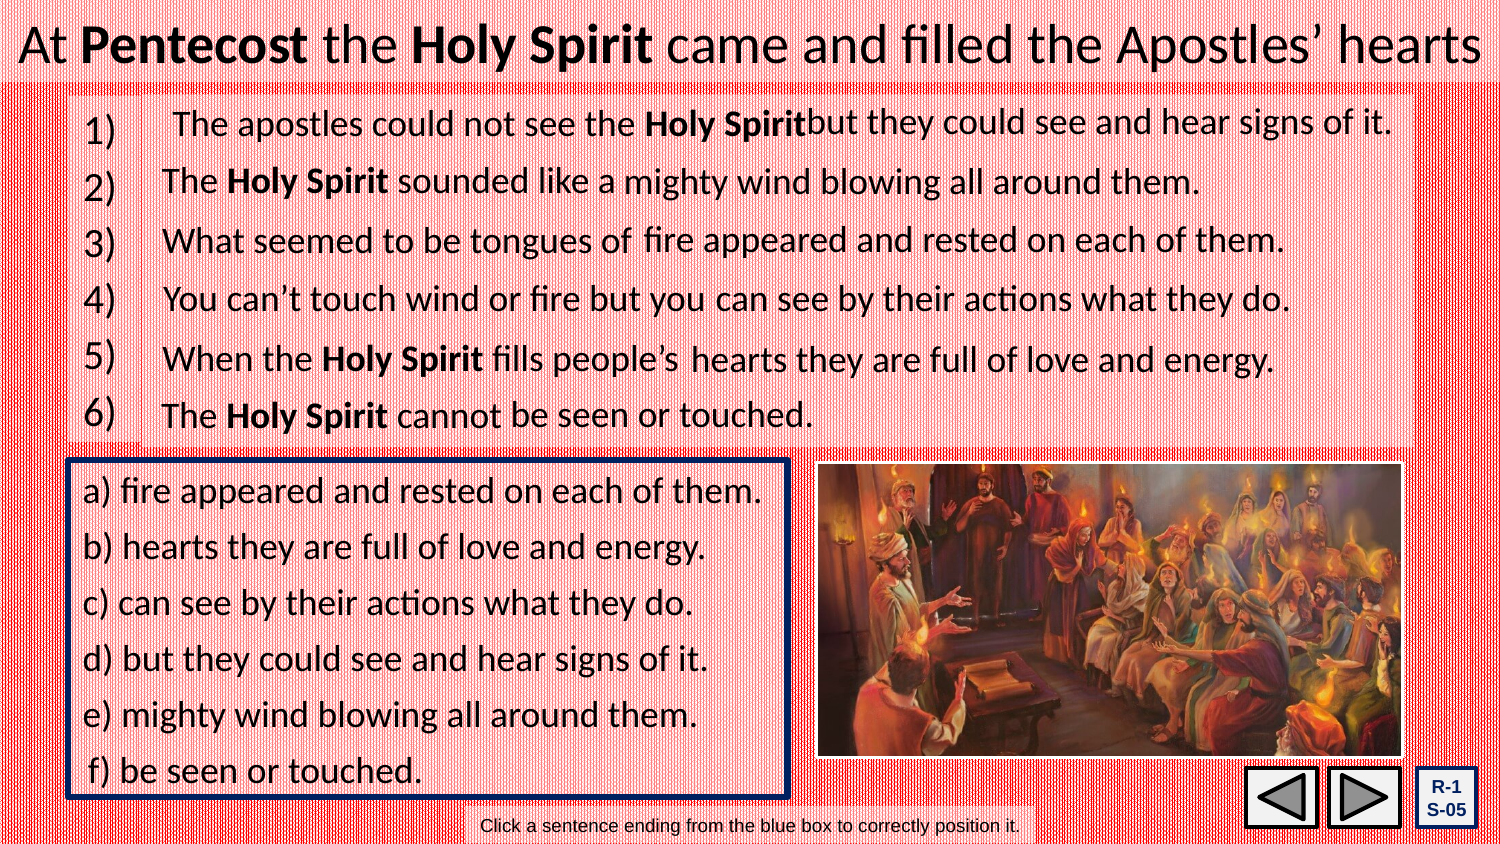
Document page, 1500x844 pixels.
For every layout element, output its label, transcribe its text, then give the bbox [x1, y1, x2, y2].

text_box mighty wind blowing all around them. [621, 155, 1339, 204]
text_box c) can see by their actions what they do. [67, 570, 647, 630]
text_box can see by their actions what they do. [714, 274, 1364, 319]
text_box When the Holy Spirit fills people’s [162, 333, 688, 379]
text_box b) hearts they are full of love and energy. [68, 514, 665, 574]
text_box a) fire appeared and rested on each of them. [68, 458, 723, 518]
text_box 1) 2) 3) 4) 5) 6) [68, 95, 141, 442]
text_box Click a sentence ending from the blue box to correctly position it. [465, 805, 1035, 844]
text_box hearts they are full of love and energy. [689, 332, 1287, 382]
text_box f) be seen or touched. [73, 742, 440, 798]
text_box [1244, 766, 1319, 829]
text_box be seen or touched. [508, 388, 955, 438]
picture [817, 464, 1402, 757]
text_box At Pentecost the Holy Spirit came and filled the Apostles’ hearts [0, 0, 1500, 83]
text_box but they could see and hear signs of it. [804, 95, 1442, 144]
text_box What seemed to be tongues of [162, 215, 642, 261]
text_box The apostles could not see the Holy Spirit [172, 98, 816, 144]
text_box You can’t touch wind or fire but you [163, 273, 707, 319]
text_box [1327, 766, 1402, 829]
text_box R-1 S-05 [1417, 767, 1477, 827]
text_box fire appeared and rested on each of them. [642, 211, 1399, 264]
text_box d) but they could see and hear signs of it. [68, 626, 661, 686]
text_box [140, 92, 1415, 449]
text_box [0, 83, 1500, 844]
text_box The Holy Spirit cannot [161, 391, 511, 437]
text_box The Holy Spirit sounded like a [161, 156, 625, 202]
text_box e) mighty wind blowing all around them. [68, 682, 727, 742]
text_box [66, 458, 790, 799]
